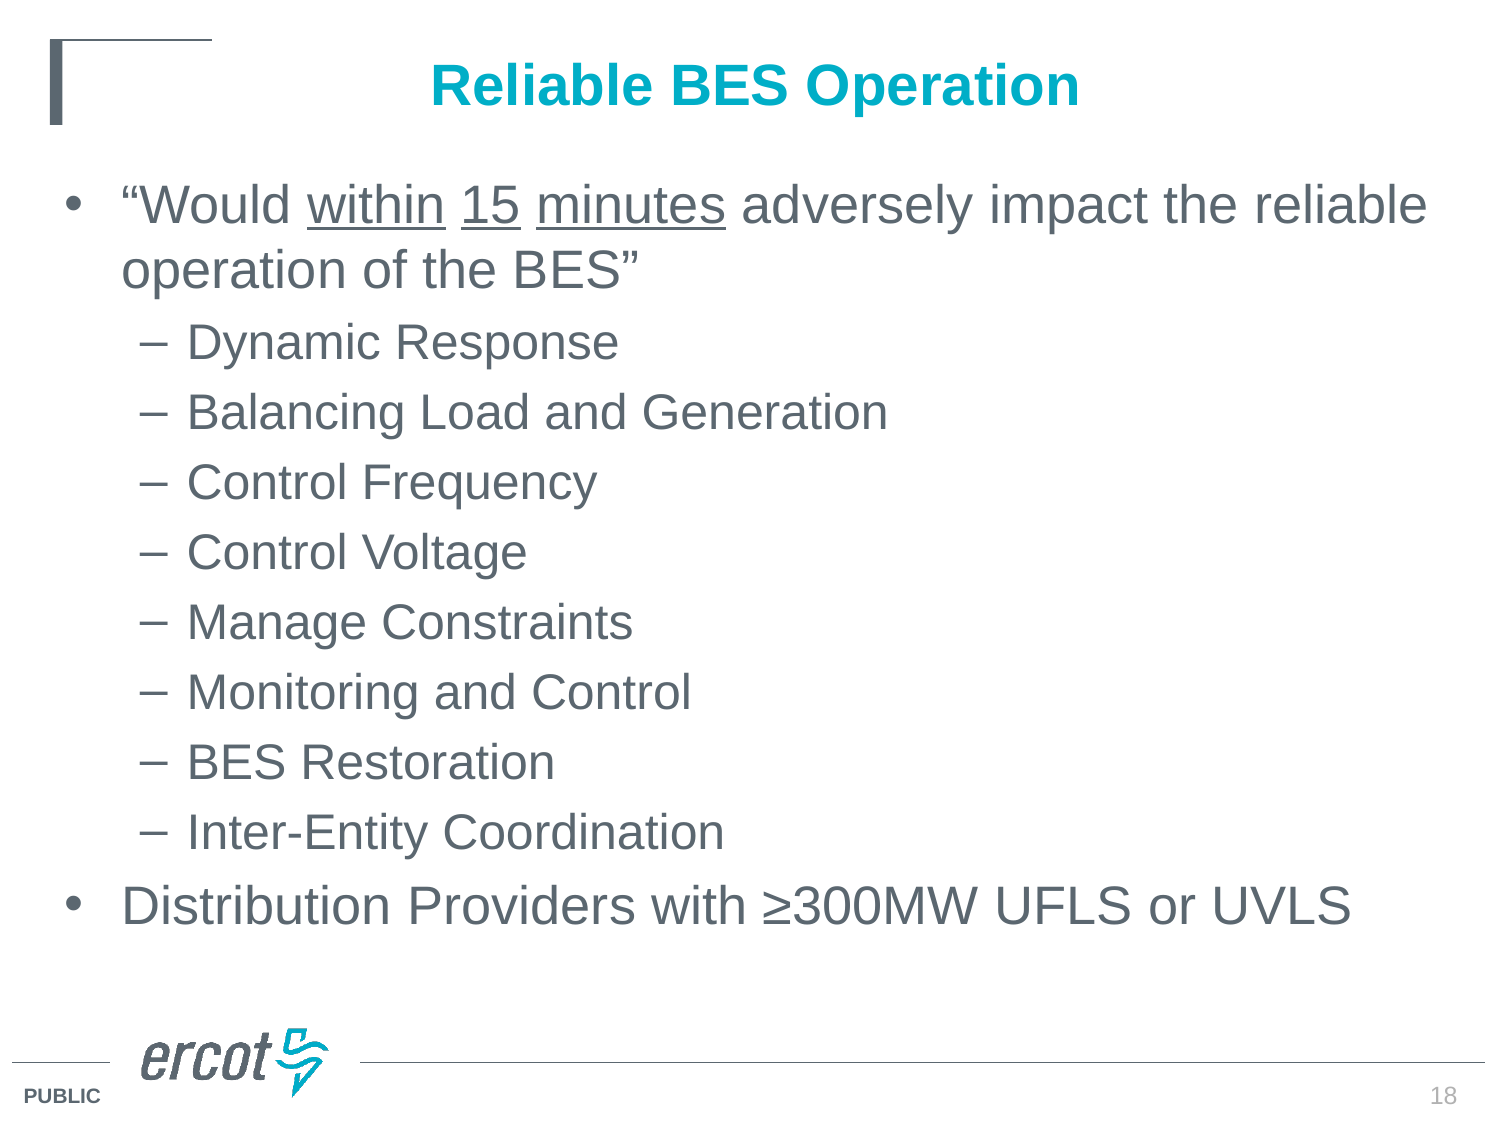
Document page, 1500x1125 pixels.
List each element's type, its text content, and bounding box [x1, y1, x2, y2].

title Reliable BES Operation [62, 39, 1450, 125]
slide_number 18 [1400, 1076, 1488, 1113]
picture [137, 1024, 332, 1100]
list “Would within 15 minutes adversely impact the reliable operation of the BES” Dynamic Response Balancing Load and Generation Control Frequency Control Voltage Manage Constraints Monitoring and Control BES Restoration Inter-Entity Coordination Distribution Providers with ≥300MW UFLS or UVLS [50, 162, 1450, 992]
